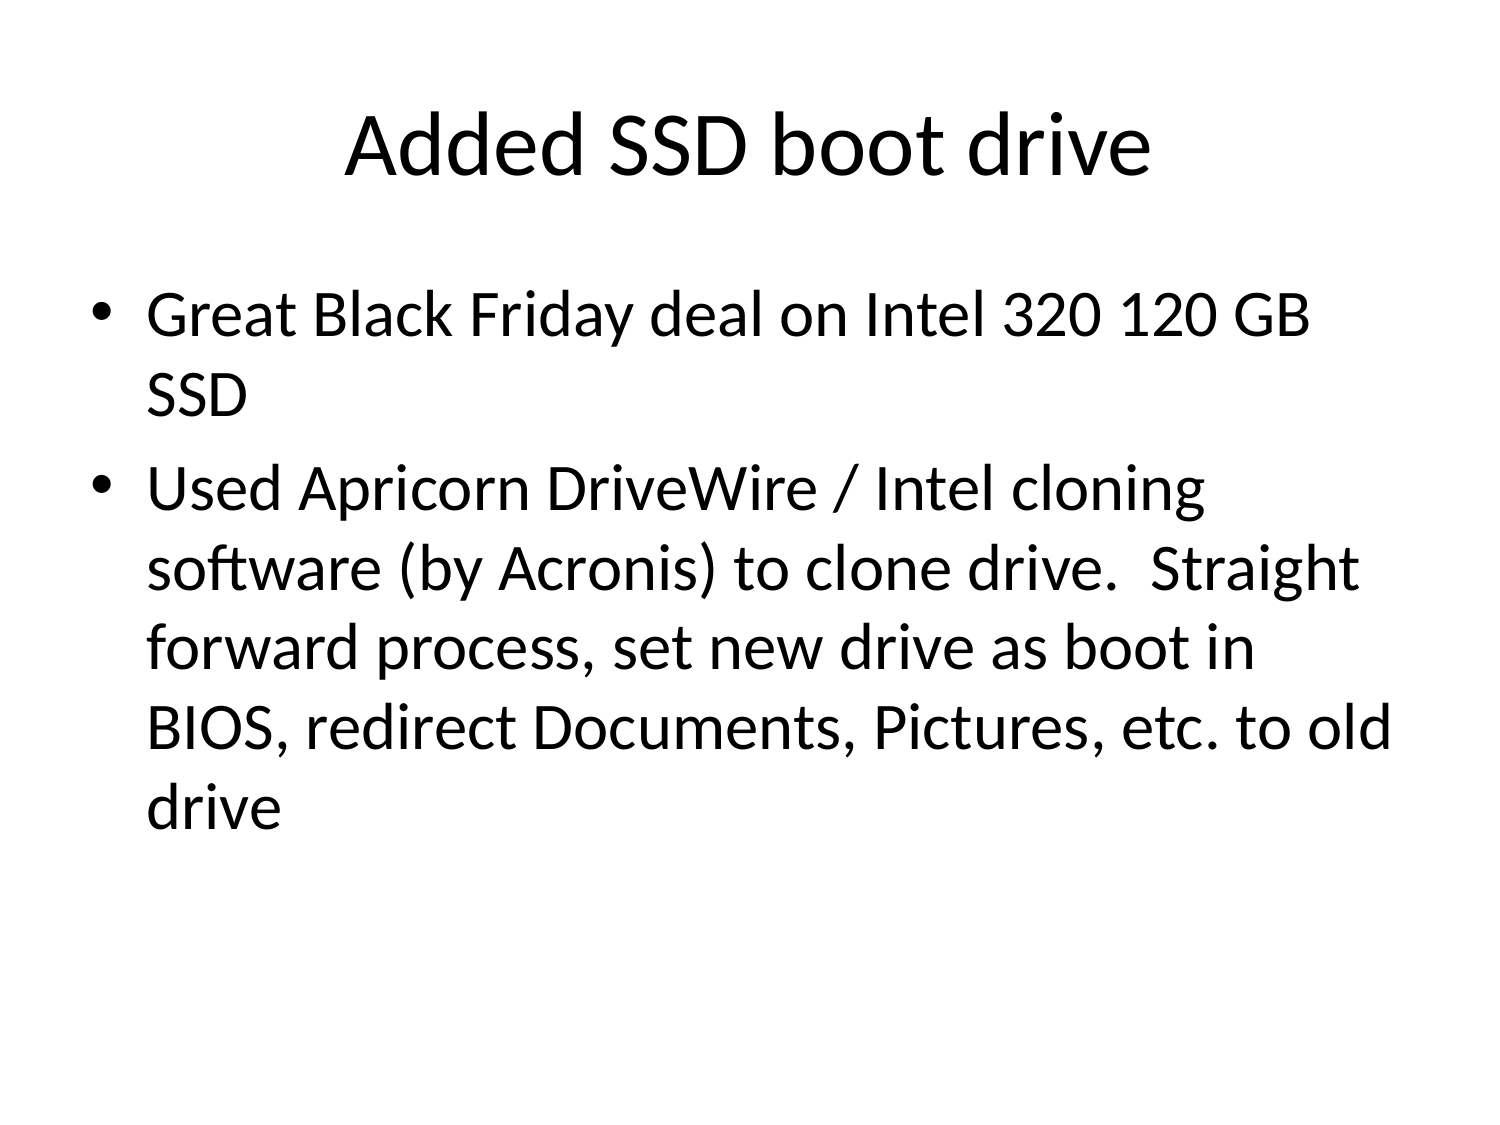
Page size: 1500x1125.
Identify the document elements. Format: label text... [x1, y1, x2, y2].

title Added SSD boot drive [75, 45, 1425, 233]
list Great Black Friday deal on Intel 320 120 GB SSD Used Apricorn DriveWire / Intel cloning software (by Acronis) to clone drive. Straight forward process, set new drive as boot in BIOS, redirect Documents, Pictures, etc. to old drive [75, 262, 1425, 1005]
